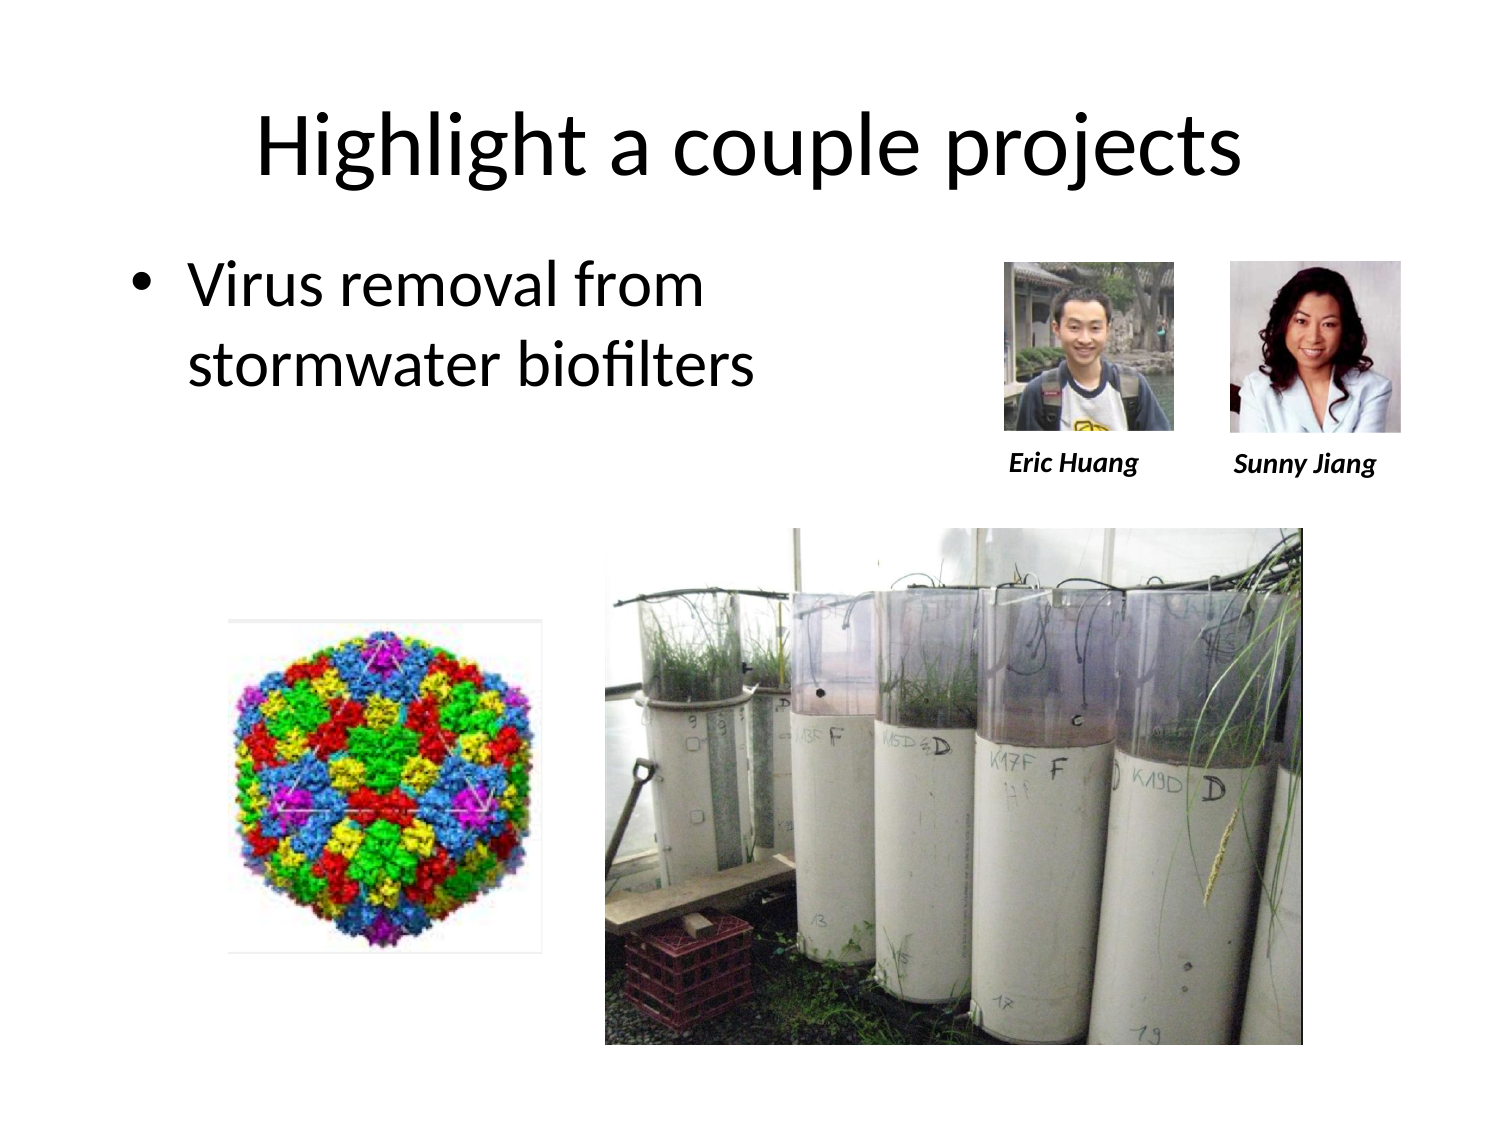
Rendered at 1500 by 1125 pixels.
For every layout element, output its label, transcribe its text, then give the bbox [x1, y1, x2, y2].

text_box Sunny Jiang [1219, 436, 1417, 487]
picture [996, 255, 1183, 436]
text_box Virus removal from stormwater biofilters [115, 232, 1037, 494]
title Highlight a couple projects [75, 45, 1425, 233]
picture [605, 527, 1304, 1045]
text_box Eric Huang [993, 435, 1235, 486]
picture [227, 619, 543, 954]
picture [1217, 255, 1408, 443]
